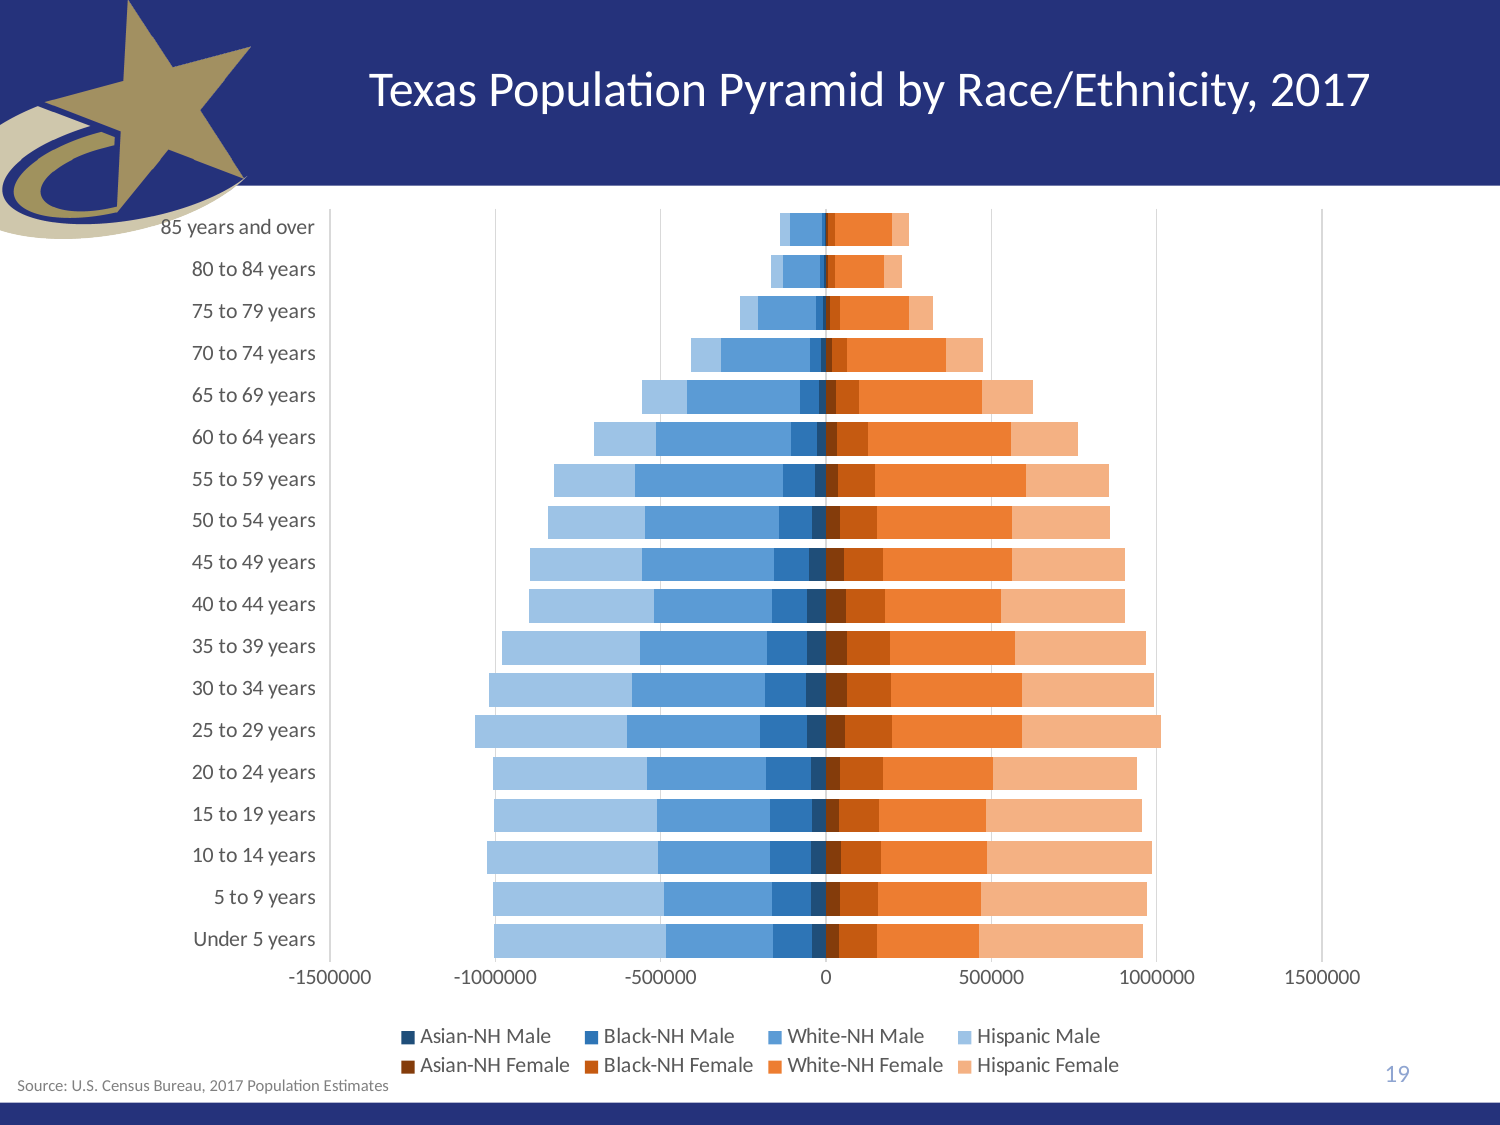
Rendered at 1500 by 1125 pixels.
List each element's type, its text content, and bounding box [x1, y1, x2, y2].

picture [0, 0, 251, 239]
slide_number 19 [1074, 1042, 1425, 1103]
title Texas Population Pyramid by Race/Ethnicity, 2017 [255, 15, 1485, 165]
chart [135, 190, 1386, 1085]
text_box Source: U.S. Census Bureau, 2017 Population Estimates [2, 1067, 405, 1102]
